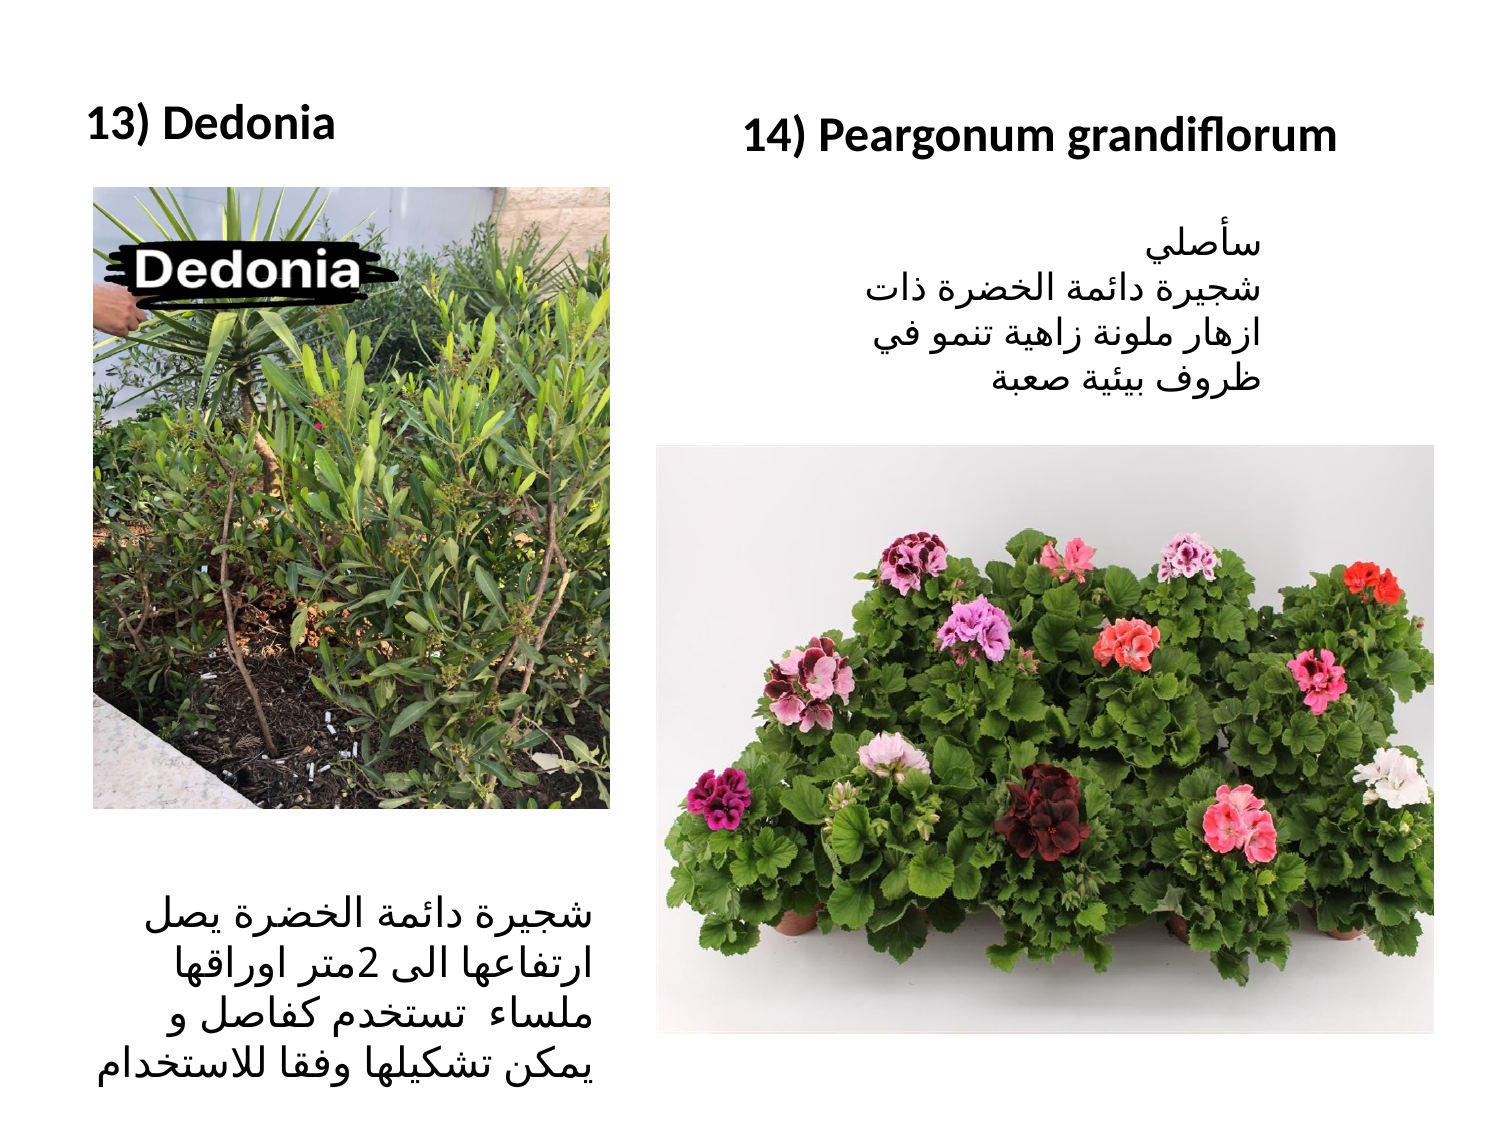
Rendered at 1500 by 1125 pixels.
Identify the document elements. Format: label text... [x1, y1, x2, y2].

text_box سأصلي شجيرة دائمة الخضرة ذات ازهار ملونة زاهية تنمو في ظروف بيئية صعبة [808, 210, 1278, 406]
text_box شجيرة دائمة الخضرة يصل ارتفاعها الى 2متر اوراقها ملساء تستخدم كفاصل و يمكن تشكيلها وفقا للاستخدام [70, 878, 610, 1094]
picture [93, 187, 610, 809]
text_box 13) Dedonia [70, 81, 563, 157]
picture [655, 445, 1434, 1034]
text_box 14) Peargonum grandiflorum [726, 93, 1407, 169]
